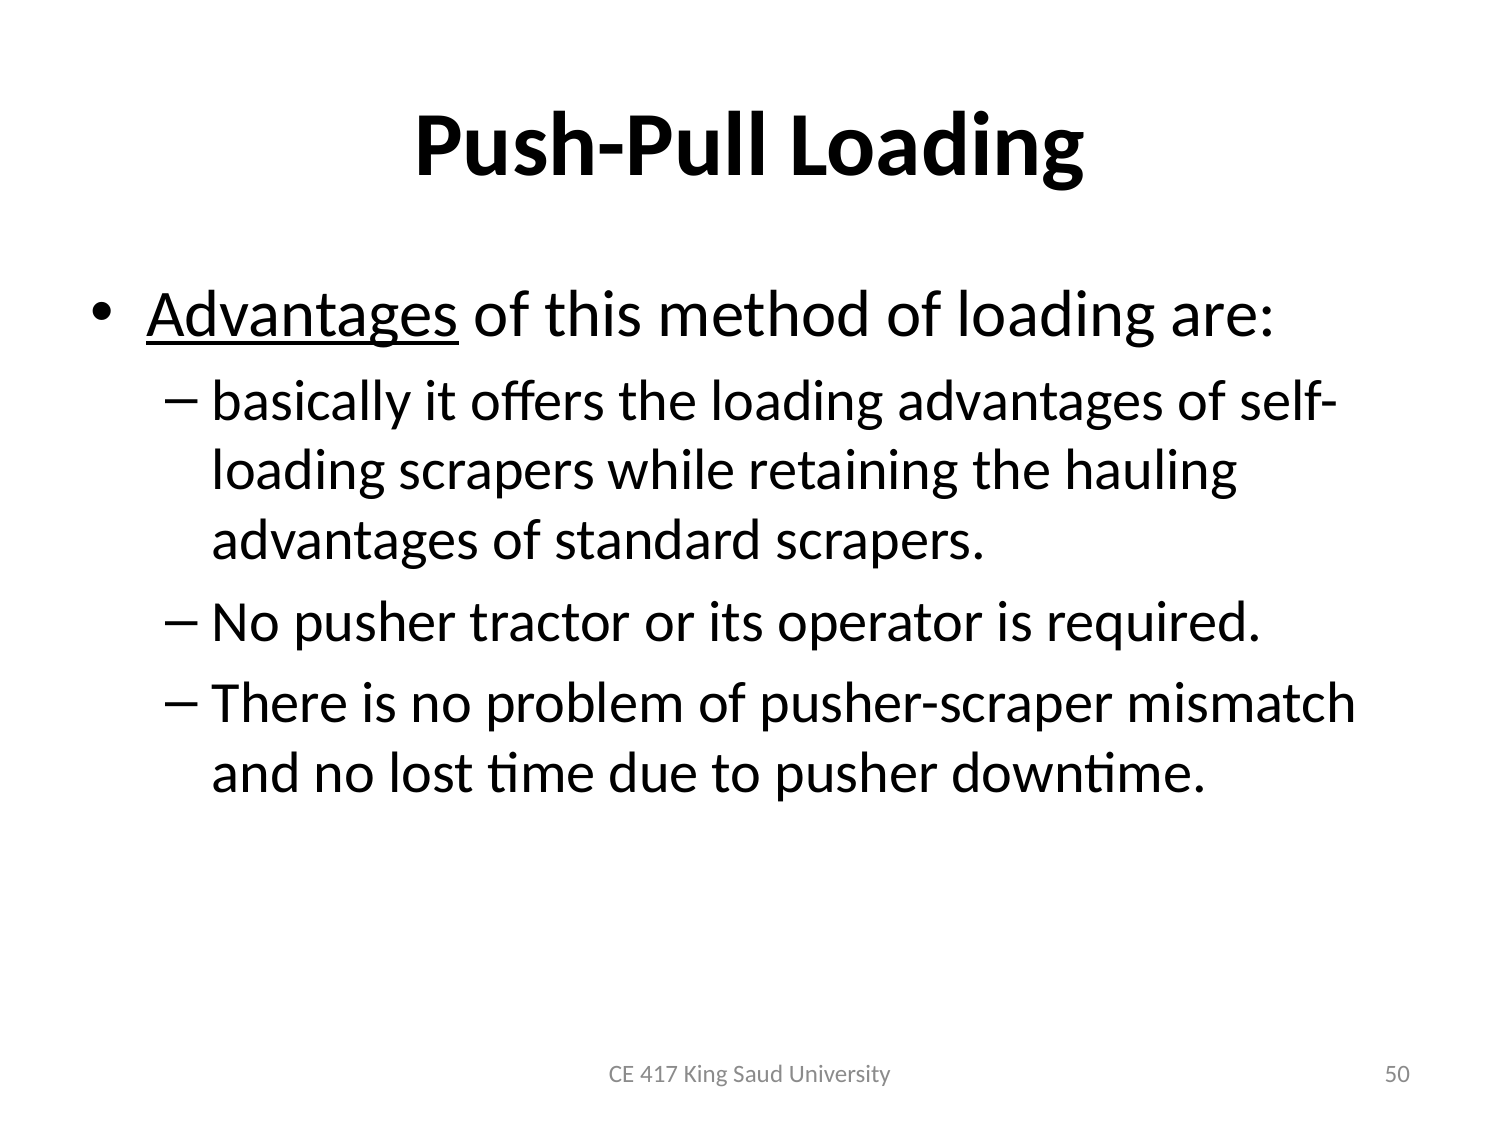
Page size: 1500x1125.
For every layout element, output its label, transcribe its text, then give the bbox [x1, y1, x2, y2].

slide_number 50 [1074, 1042, 1425, 1103]
list Advantages of this method of loading are: basically it offers the loading advantages of self-loading scrapers while retaining the hauling advantages of standard scrapers. No pusher tractor or its operator is required. There is no problem of pusher-scraper mismatch and no lost time due to pusher downtime. [75, 262, 1425, 1005]
footer CE 417 King Saud University [512, 1042, 988, 1103]
title Push-Pull Loading [75, 45, 1425, 233]
